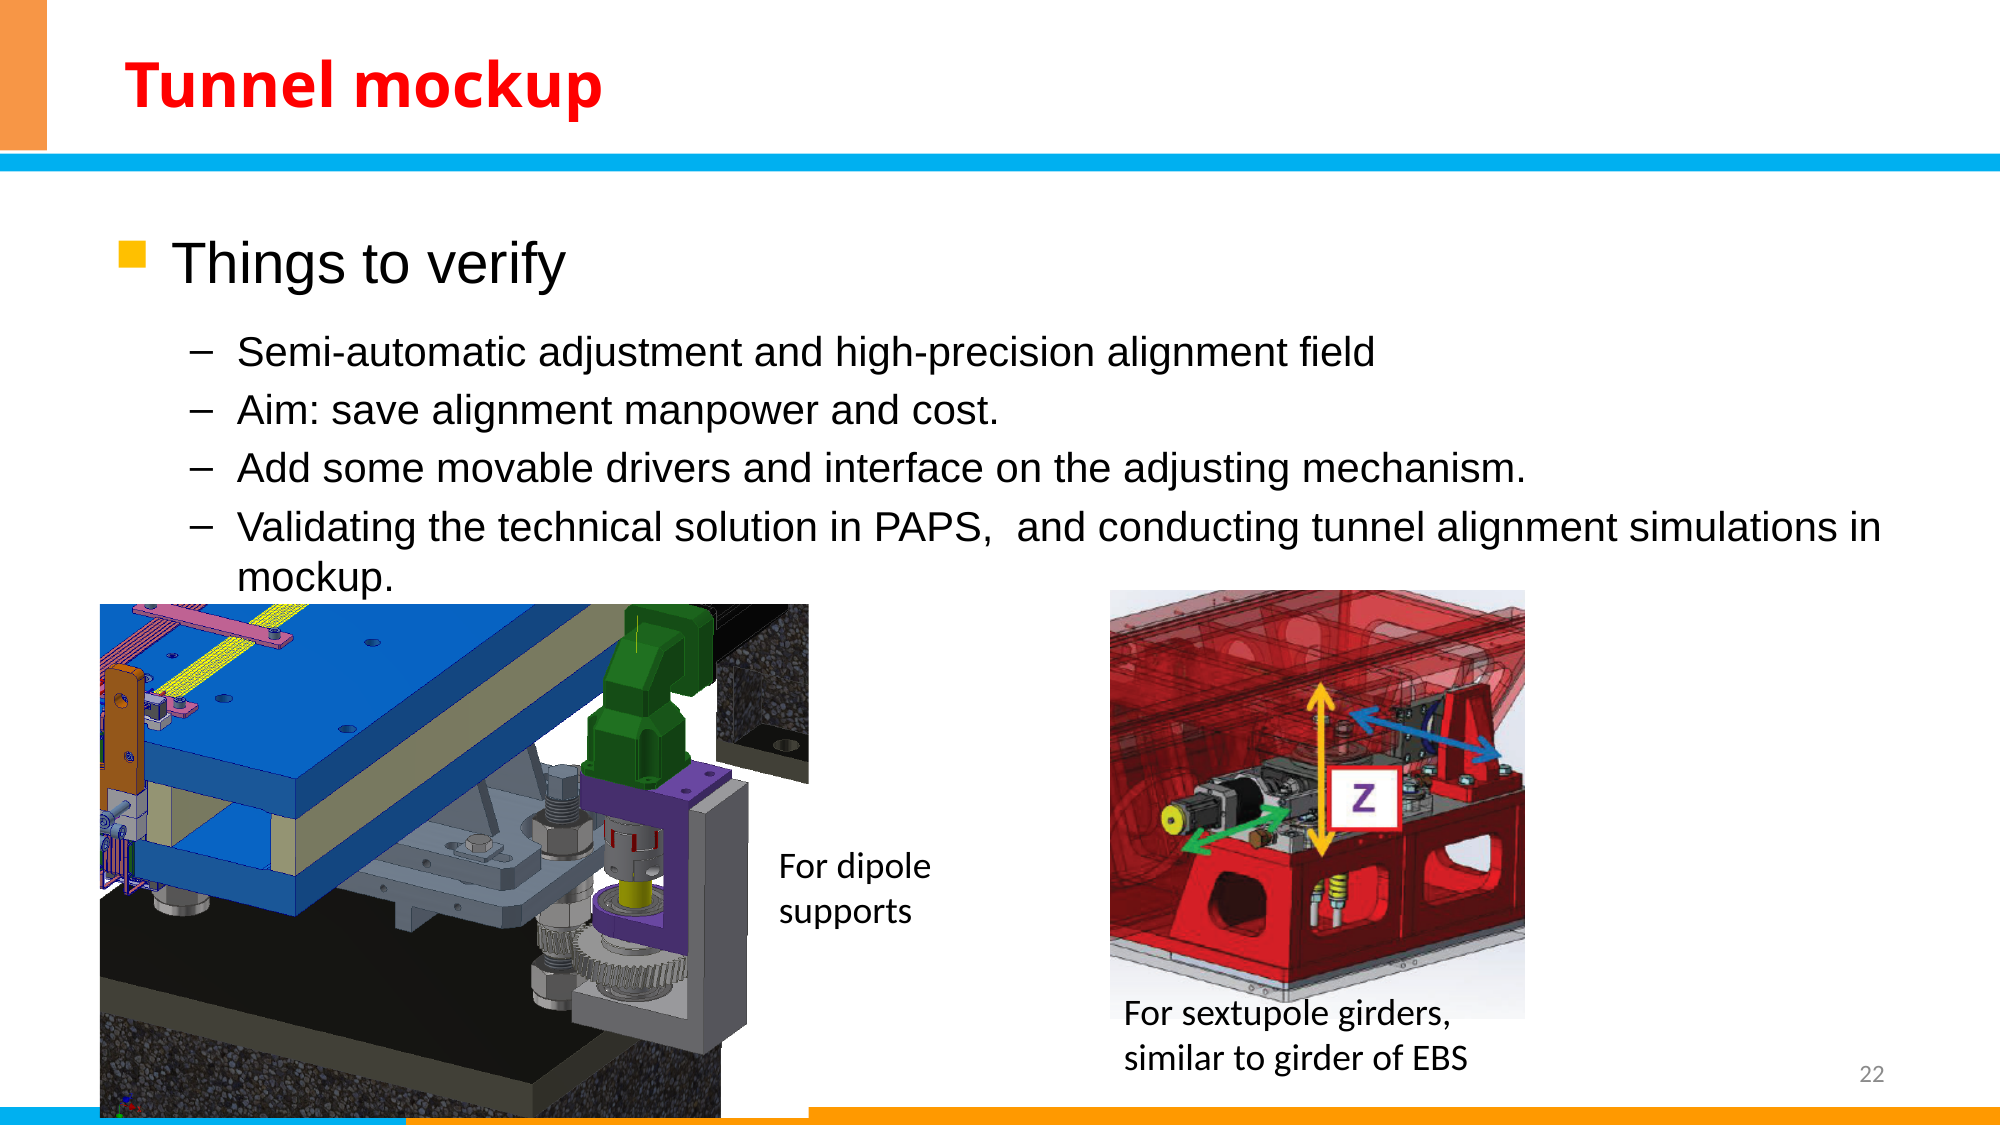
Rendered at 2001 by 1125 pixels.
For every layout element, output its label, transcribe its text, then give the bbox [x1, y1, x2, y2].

text_box For dipole supports [813, 834, 989, 939]
picture [1110, 590, 1525, 1019]
list Things to verify Semi-automatic adjustment and high-precision alignment field Aim: save alignment manpower and cost. Add some movable drivers and interface on the adjusting mechanism. Validating the technical solution in PAPS, and conducting tunnel alignment simulations in mockup. [99, 210, 1949, 1005]
picture [99, 603, 809, 1119]
text_box For sextupole girders, similar to girder of EBS [1109, 1026, 1506, 1085]
slide_number 22 [1433, 1042, 1900, 1103]
title Tunnel mockup [109, 23, 1875, 143]
